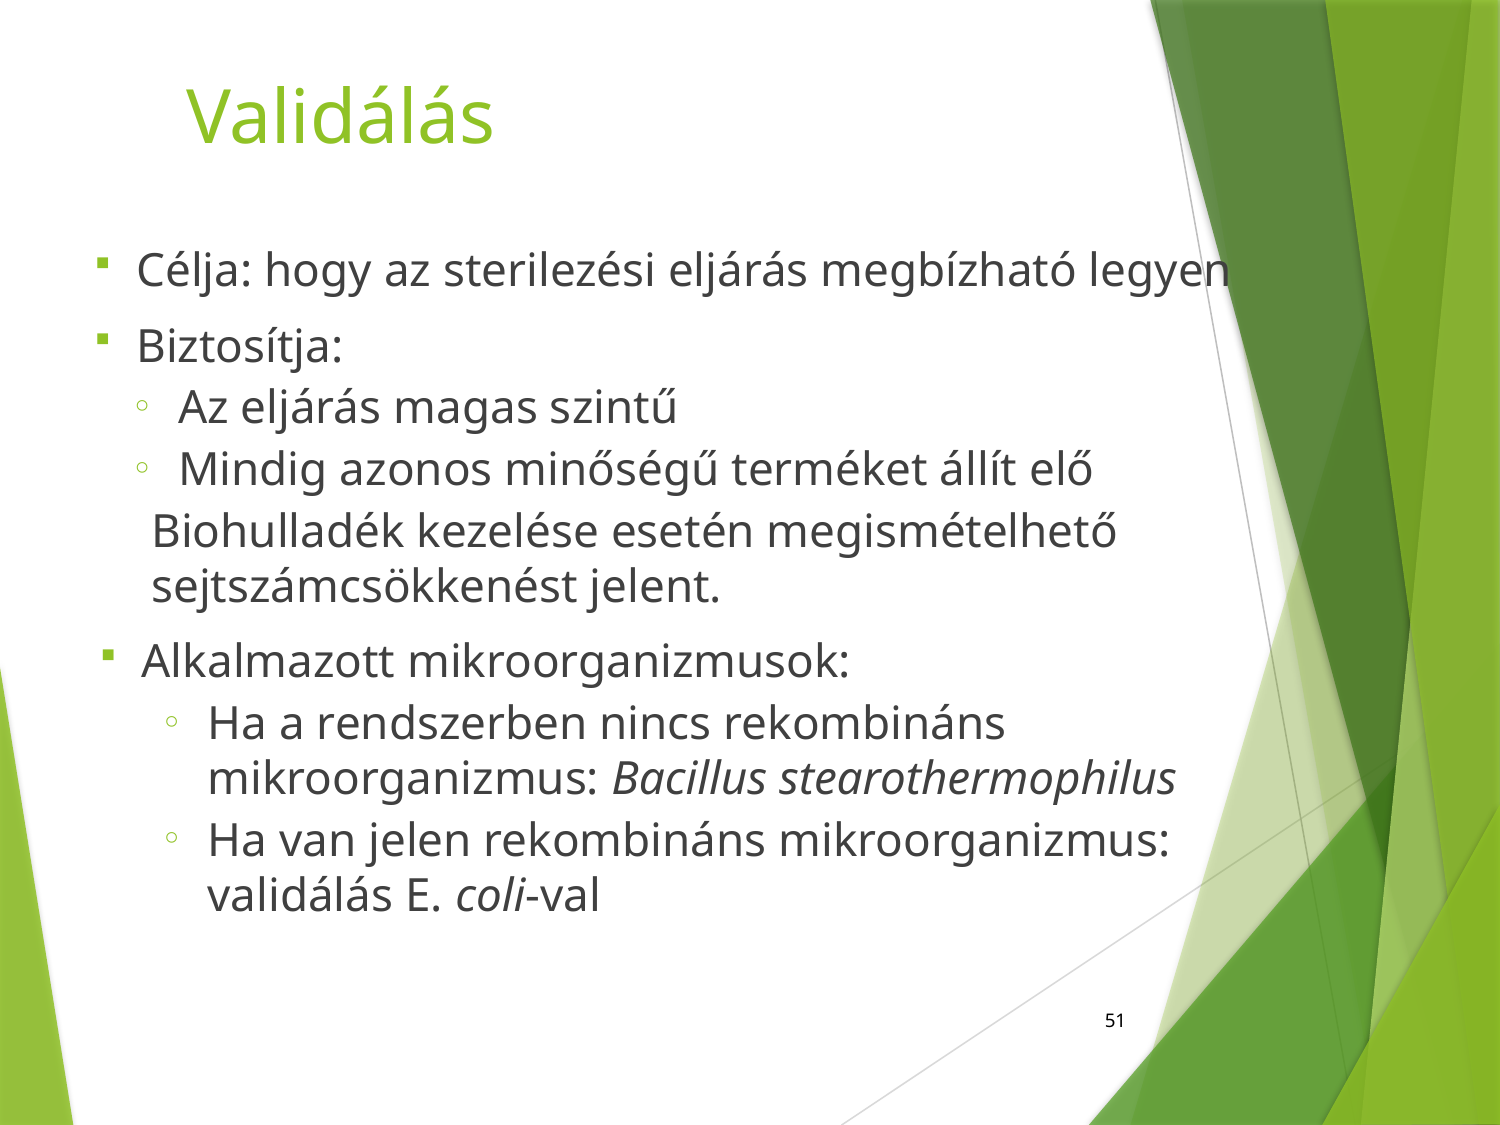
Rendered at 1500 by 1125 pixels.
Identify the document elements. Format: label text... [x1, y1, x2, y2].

slide_number 51 [1057, 991, 1142, 1051]
list Célja: hogy az sterilezési eljárás megbízható legyen Biztosítja: Az eljárás magas szintű Mindig azonos minőségű terméket állít elő Biohulladék kezelése esetén megismételhető sejtszámcsökkenést jelent. Alkalmazott mikroorganizmusok: Ha a rendszerben nincs rekombináns mikroorganizmus: Bacillus stearothermophilus Ha van jelen rekombináns mikroorganizmus: validálás E. coli-val [61, 233, 1356, 1021]
title Validálás [171, 60, 1425, 249]
